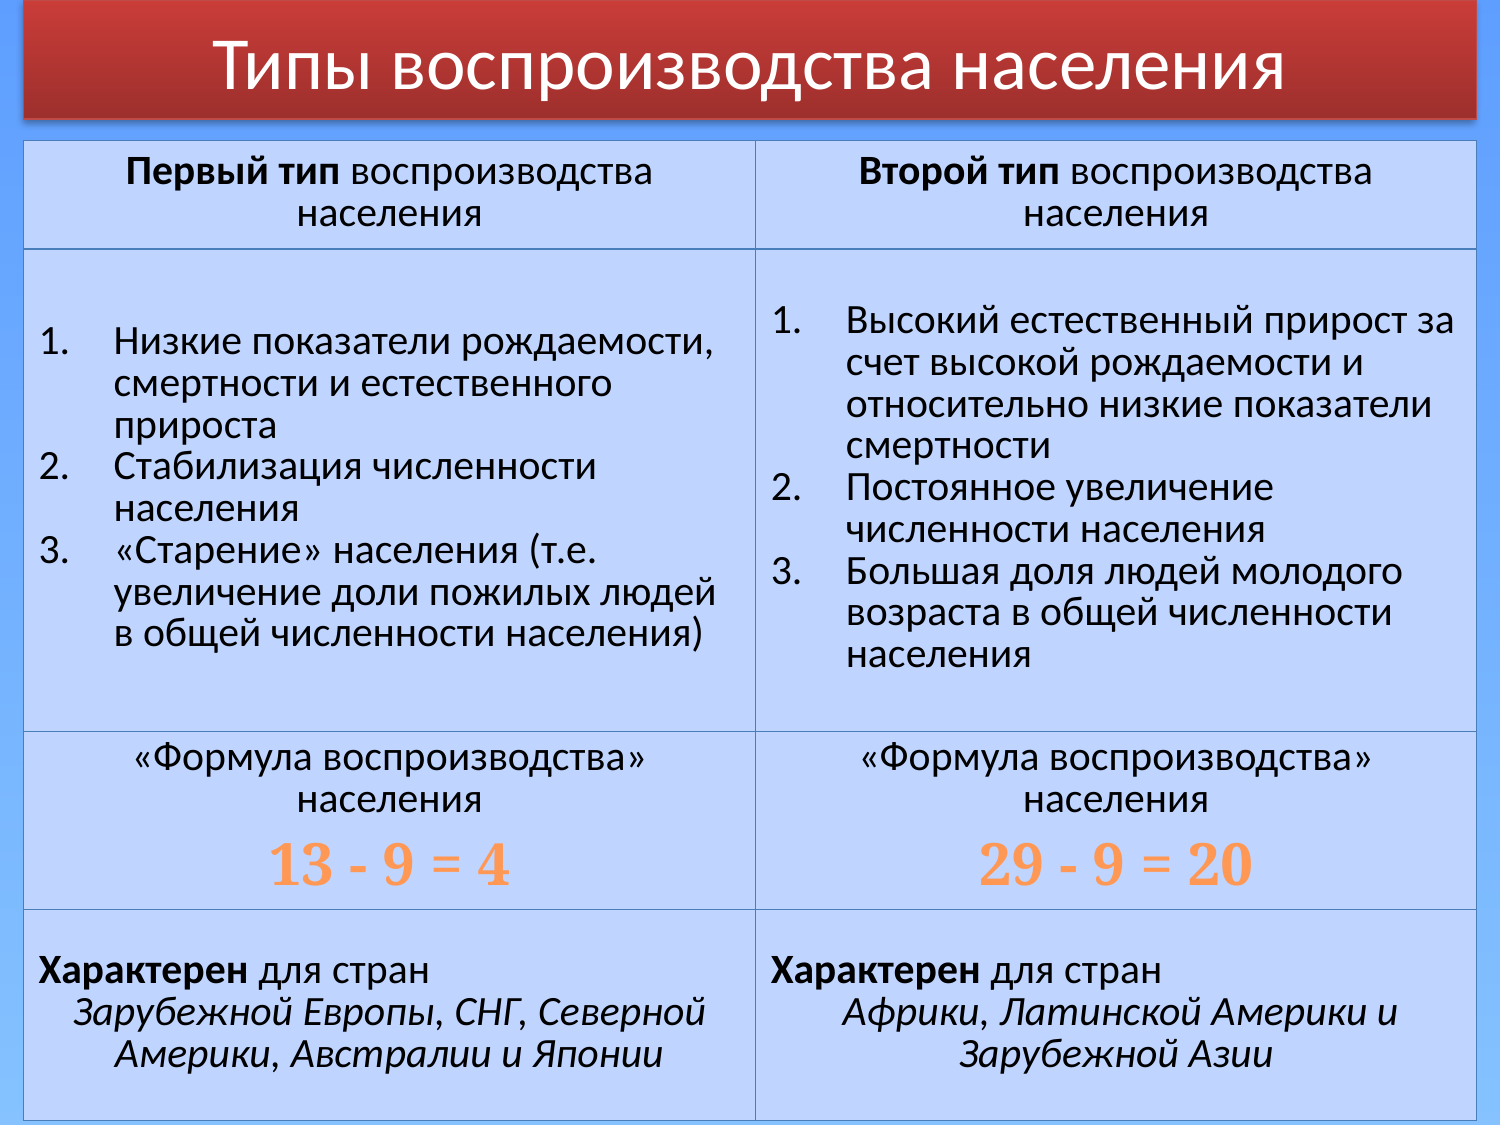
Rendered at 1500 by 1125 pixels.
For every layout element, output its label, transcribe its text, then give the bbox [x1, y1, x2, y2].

table_cell Высокий естественный прирост за счет высокой рождаемости и относительно низкие показатели смертности Постоянное увеличение численности населения Большая доля людей молодого возраста в общей численности населения [756, 250, 1476, 731]
title [1480, 14, 1500, 18]
table_cell Низкие показатели рождаемости, смертности и естественного прироста Стабилизация численности населения «Старение» населения (т.е. увеличение доли пожилых людей в общей численности населения) [24, 250, 755, 731]
table_cell «Формула воспроизводства» населения 13 - 9 = 4 [24, 732, 755, 909]
title Типы воспроизводства населения [23, 0, 1477, 120]
table_cell «Формула воспроизводства» населения 29 - 9 = 20 [756, 732, 1476, 909]
table_header Второй тип воспроизводства населения [756, 141, 1476, 248]
table_cell Характерен для стран Африки, Латинской Америки и Зарубежной Азии [756, 910, 1476, 1120]
title [0, 14, 18, 18]
table_header Первый тип воспроизводства населения [24, 141, 755, 248]
table_cell Характерен для стран Зарубежной Европы, СНГ, Северной Америки, Австралии и Японии [24, 910, 755, 1120]
